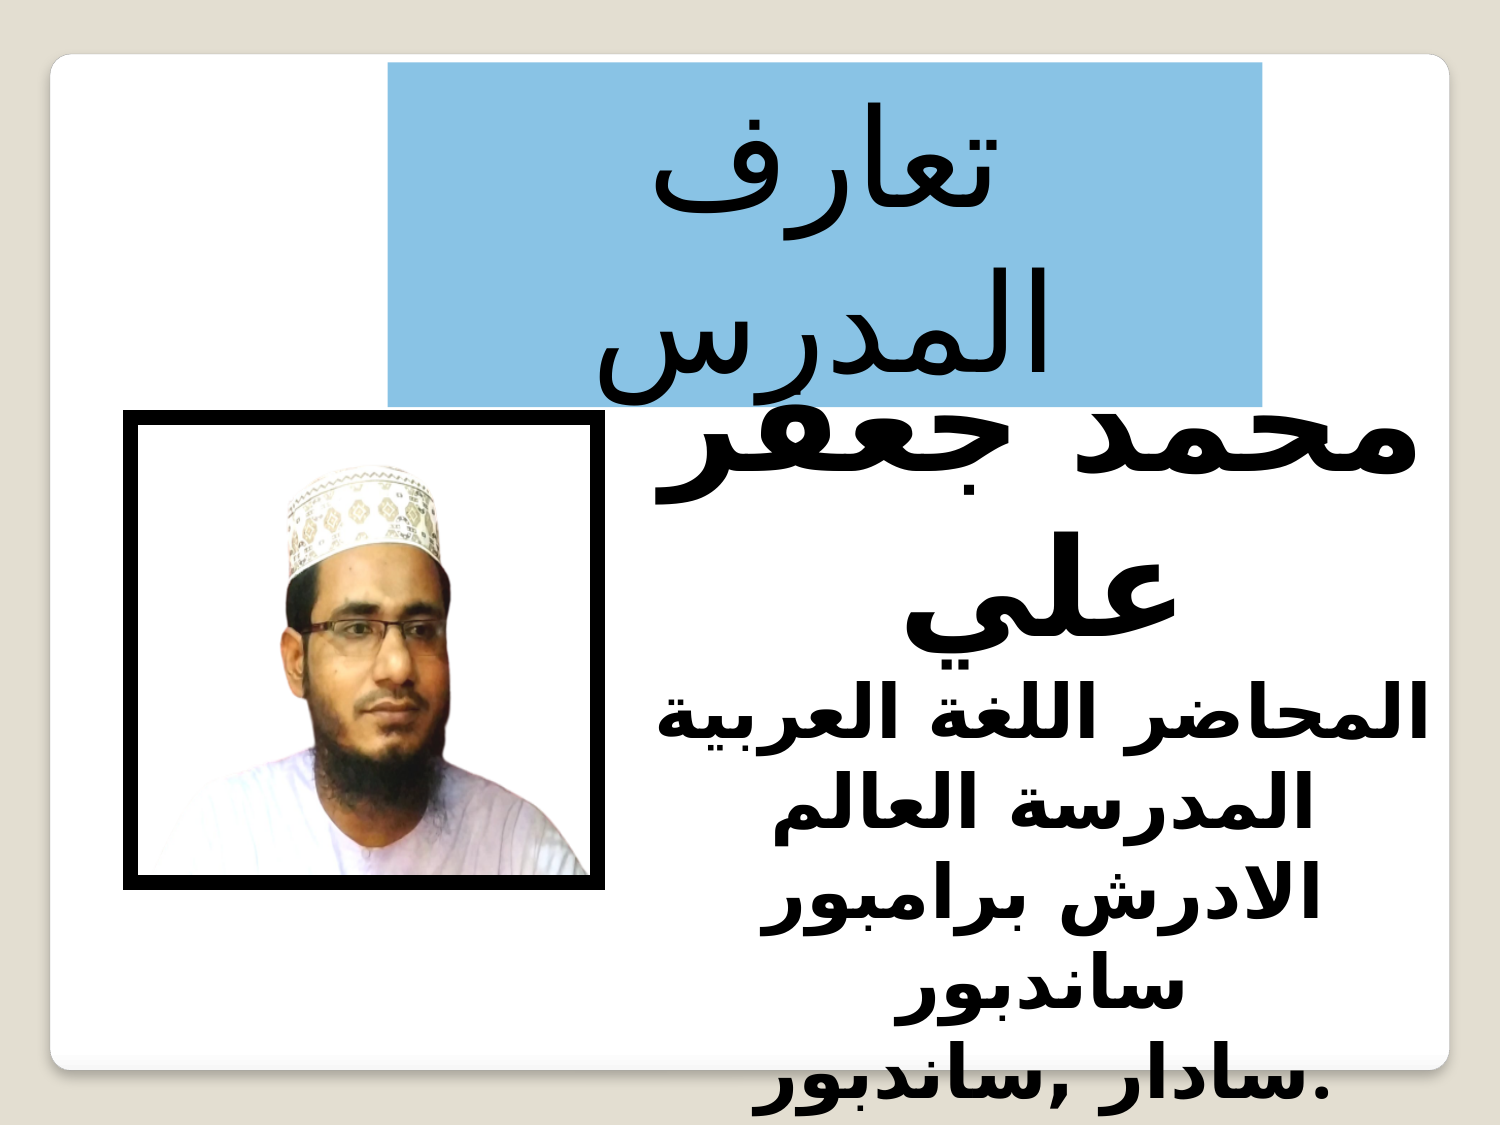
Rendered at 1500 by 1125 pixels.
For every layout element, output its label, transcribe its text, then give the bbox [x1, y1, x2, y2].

text_box محمد جعفر علي المحاضر اللغة العربية المدرسة العالم الادرش برامبور ساندبور سادار ,ساندبور. رقم الجوال : 01814241162 البريد الالكترونى : mmzafar62@gmail.com [624, 326, 1463, 1125]
picture [137, 424, 591, 876]
text_box تعارف المدرس [387, 62, 1263, 408]
